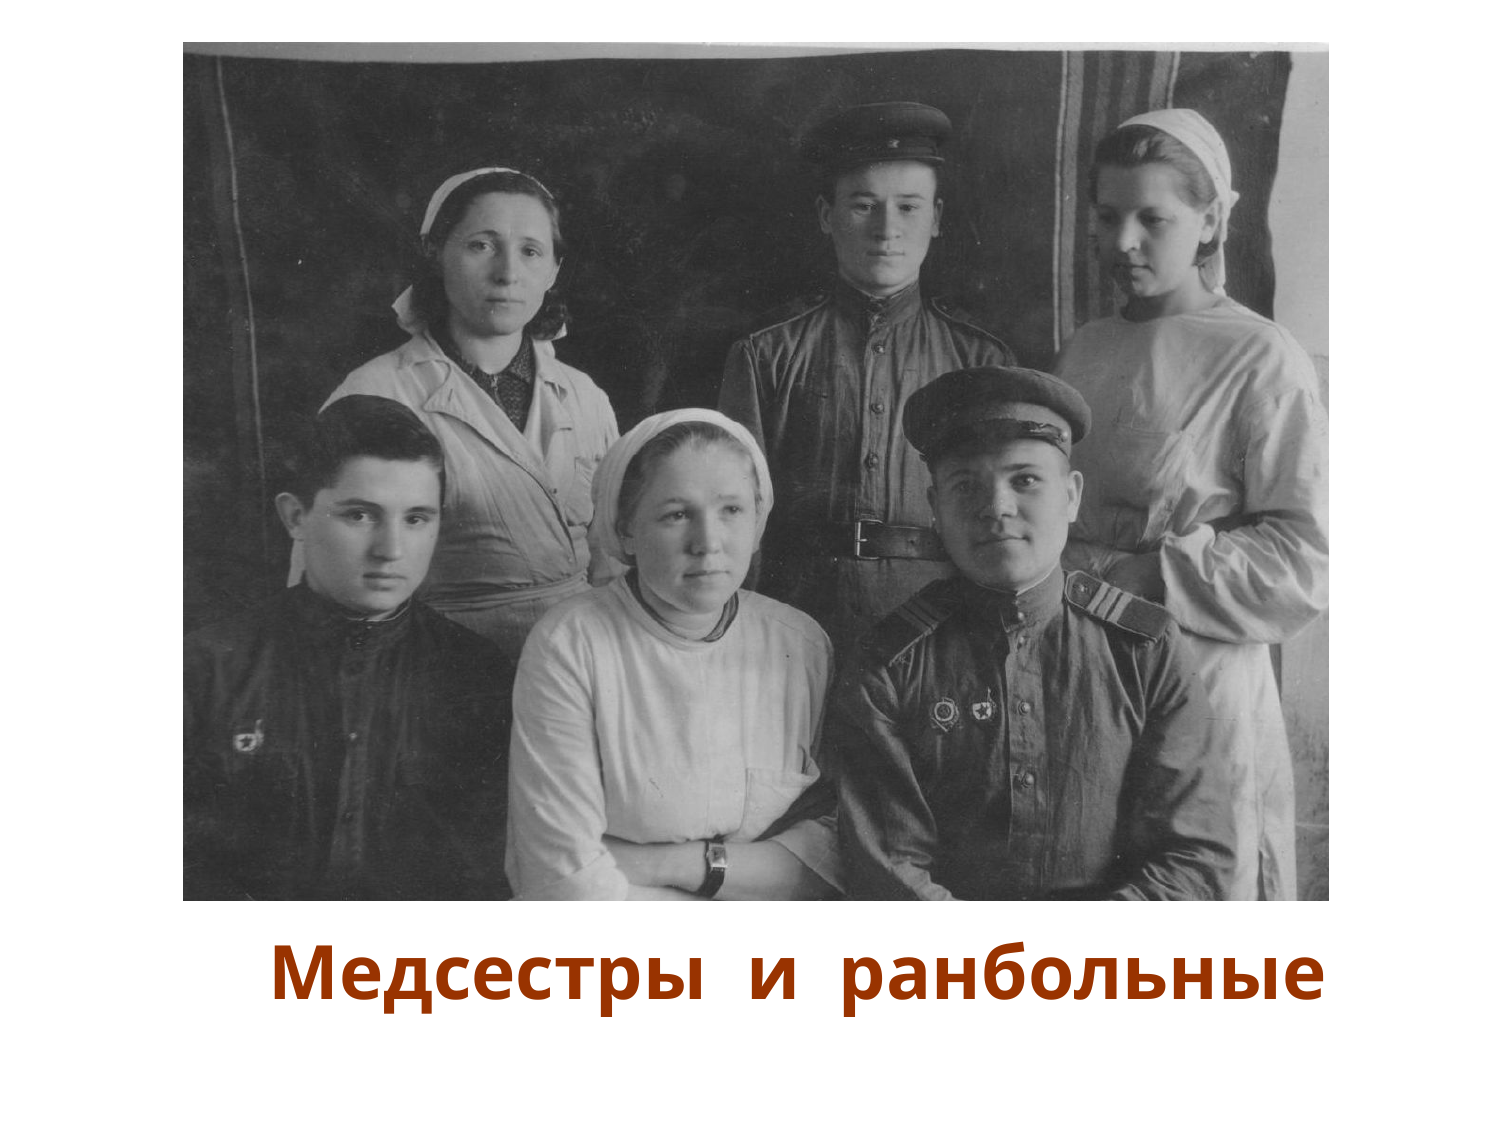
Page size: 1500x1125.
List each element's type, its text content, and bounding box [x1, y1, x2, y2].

picture [182, 42, 1330, 901]
text_box Медсестры и ранбольные [253, 916, 1376, 1023]
